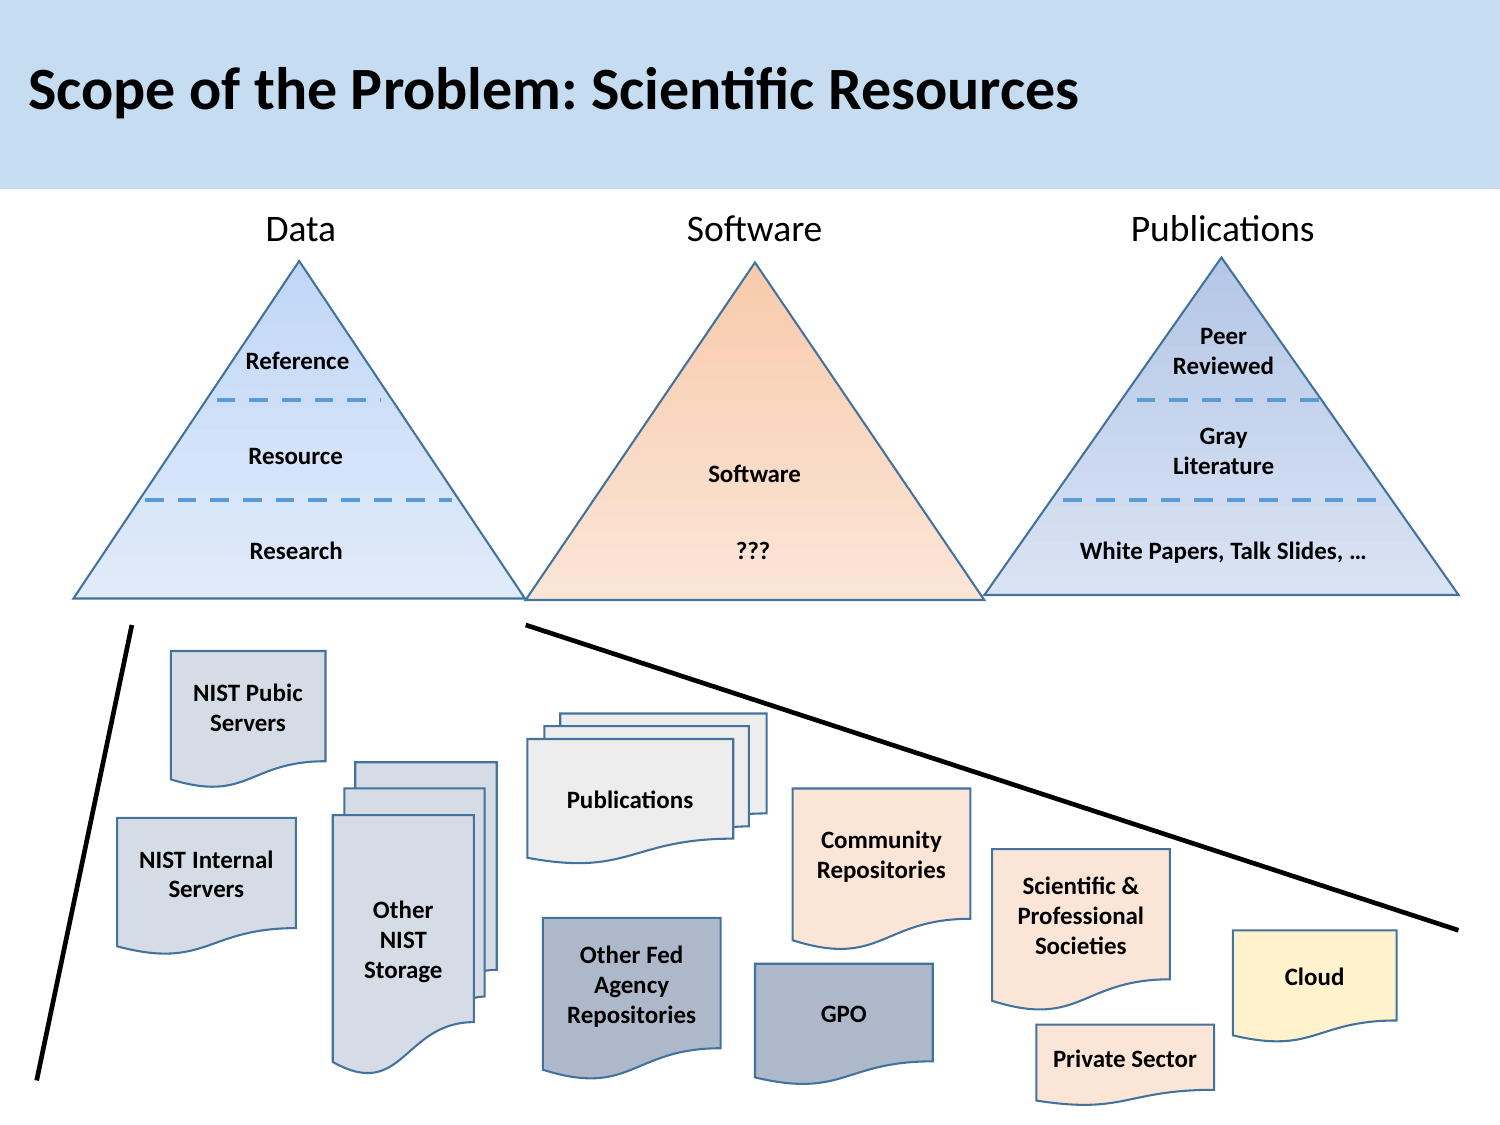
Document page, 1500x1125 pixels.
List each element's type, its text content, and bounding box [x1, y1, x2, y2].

text_box Other NIST Storage [331, 761, 498, 1075]
text_box [247, 259, 351, 336]
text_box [525, 624, 1459, 931]
text_box Community Repositories [791, 931, 907, 950]
text_box ??? [721, 526, 786, 572]
text_box [523, 260, 987, 602]
text_box Resource [233, 431, 358, 477]
text_box Software [671, 196, 838, 257]
text_box NIST Internal Servers [132, 816, 297, 955]
text_box Software [693, 450, 816, 495]
text_box Cloud [1231, 931, 1398, 1043]
text_box Gray Literature [1158, 412, 1289, 487]
text_box Scientific & Professional Societies [991, 931, 1171, 1011]
text_box Publications [1115, 196, 1330, 257]
text_box Reference [230, 336, 365, 382]
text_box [36, 624, 132, 1081]
text_box Other Fed Agency Repositories [541, 931, 722, 1080]
text_box [71, 357, 526, 600]
text_box Research [234, 526, 358, 572]
title Scope of the Problem: Scientific Resources [13, 29, 1308, 150]
text_box Peer Reviewed [1158, 312, 1290, 388]
text_box [1181, 257, 1262, 312]
text_box Private Sector [1035, 1023, 1216, 1106]
text_box Data [250, 196, 352, 257]
text_box GPO [753, 962, 934, 1085]
text_box NIST Pubic Servers [169, 649, 327, 788]
text_box White Papers, Talk Slides, … [1064, 526, 1383, 572]
text_box [982, 346, 1461, 597]
